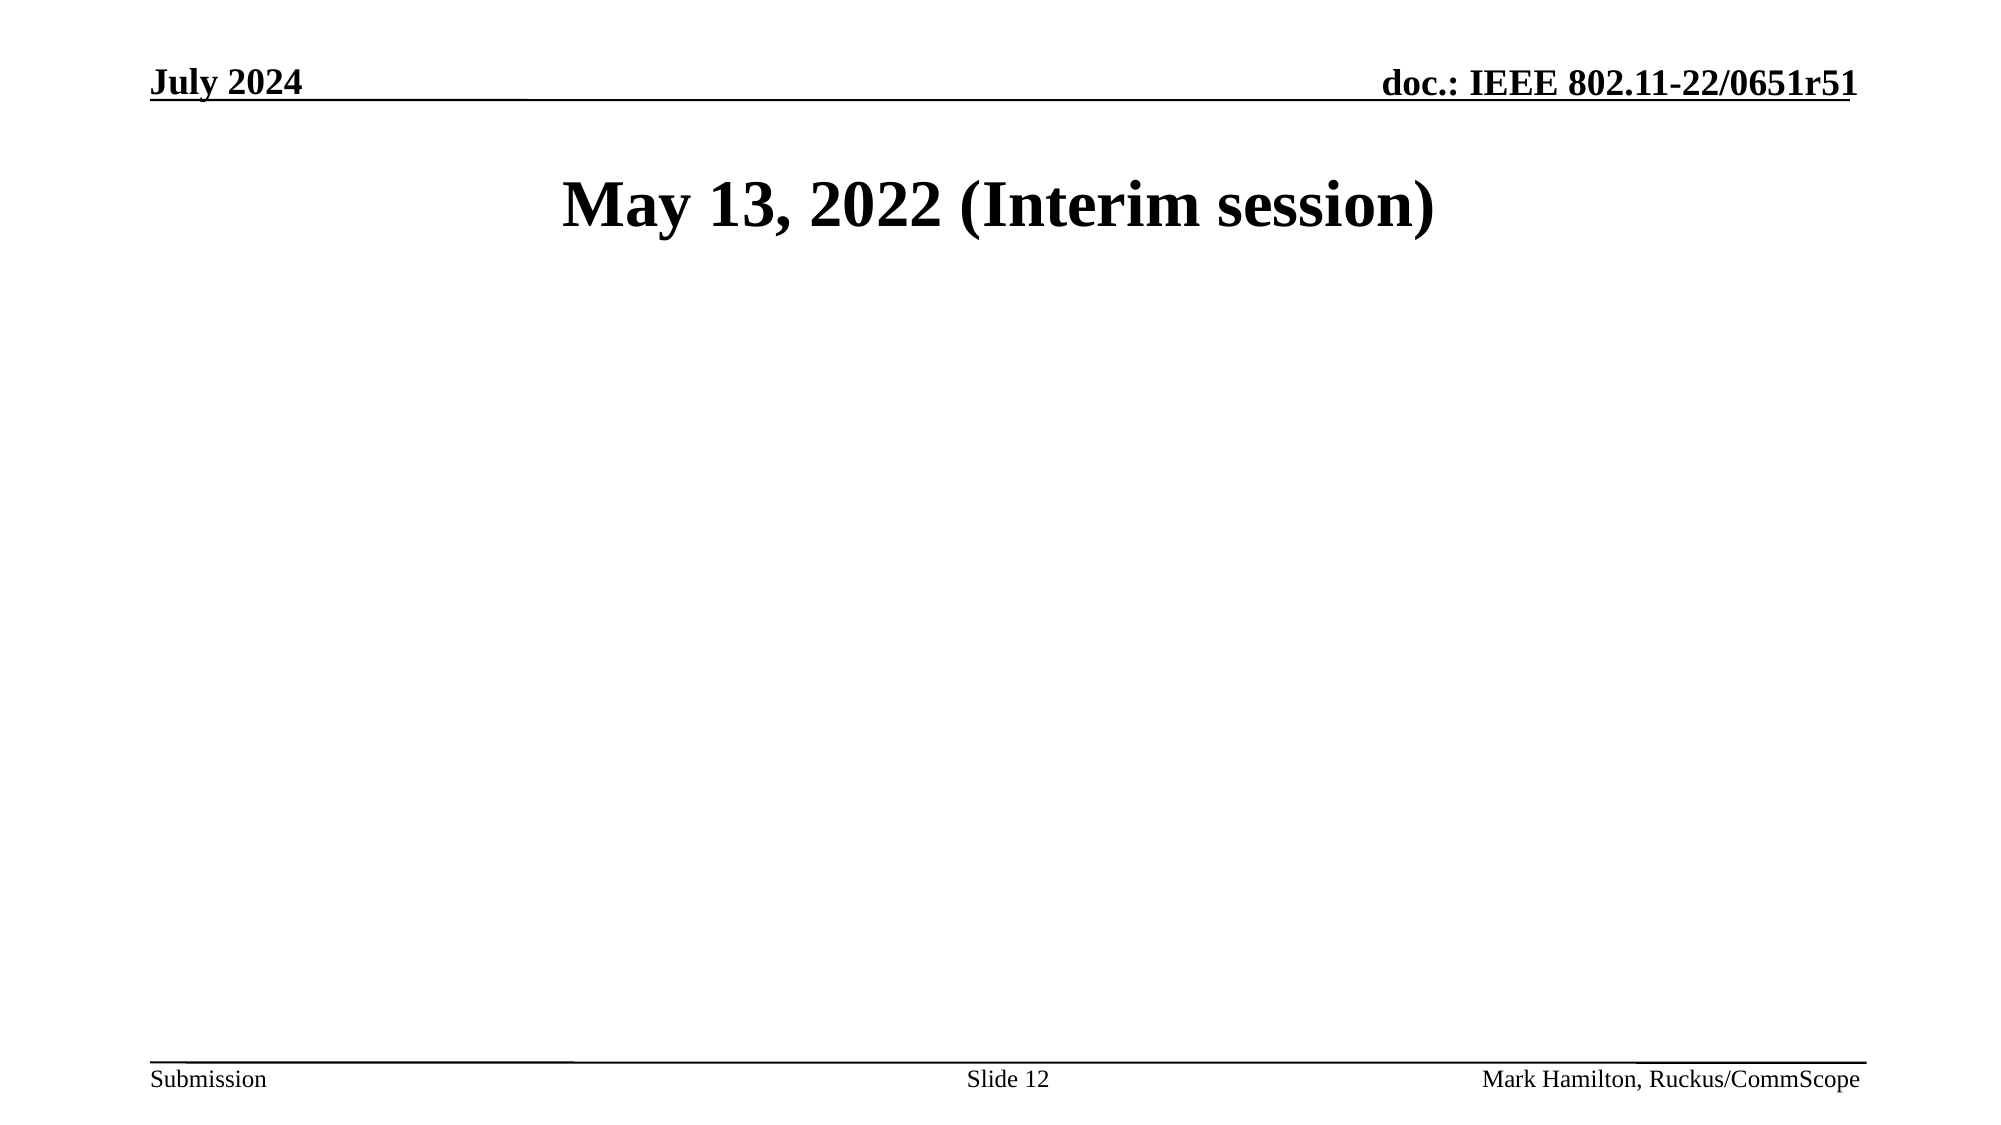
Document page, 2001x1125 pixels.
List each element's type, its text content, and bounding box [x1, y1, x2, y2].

title May 13, 2022 (Interim session) [149, 112, 1850, 288]
slide_number Slide 12 [950, 1061, 1067, 1123]
